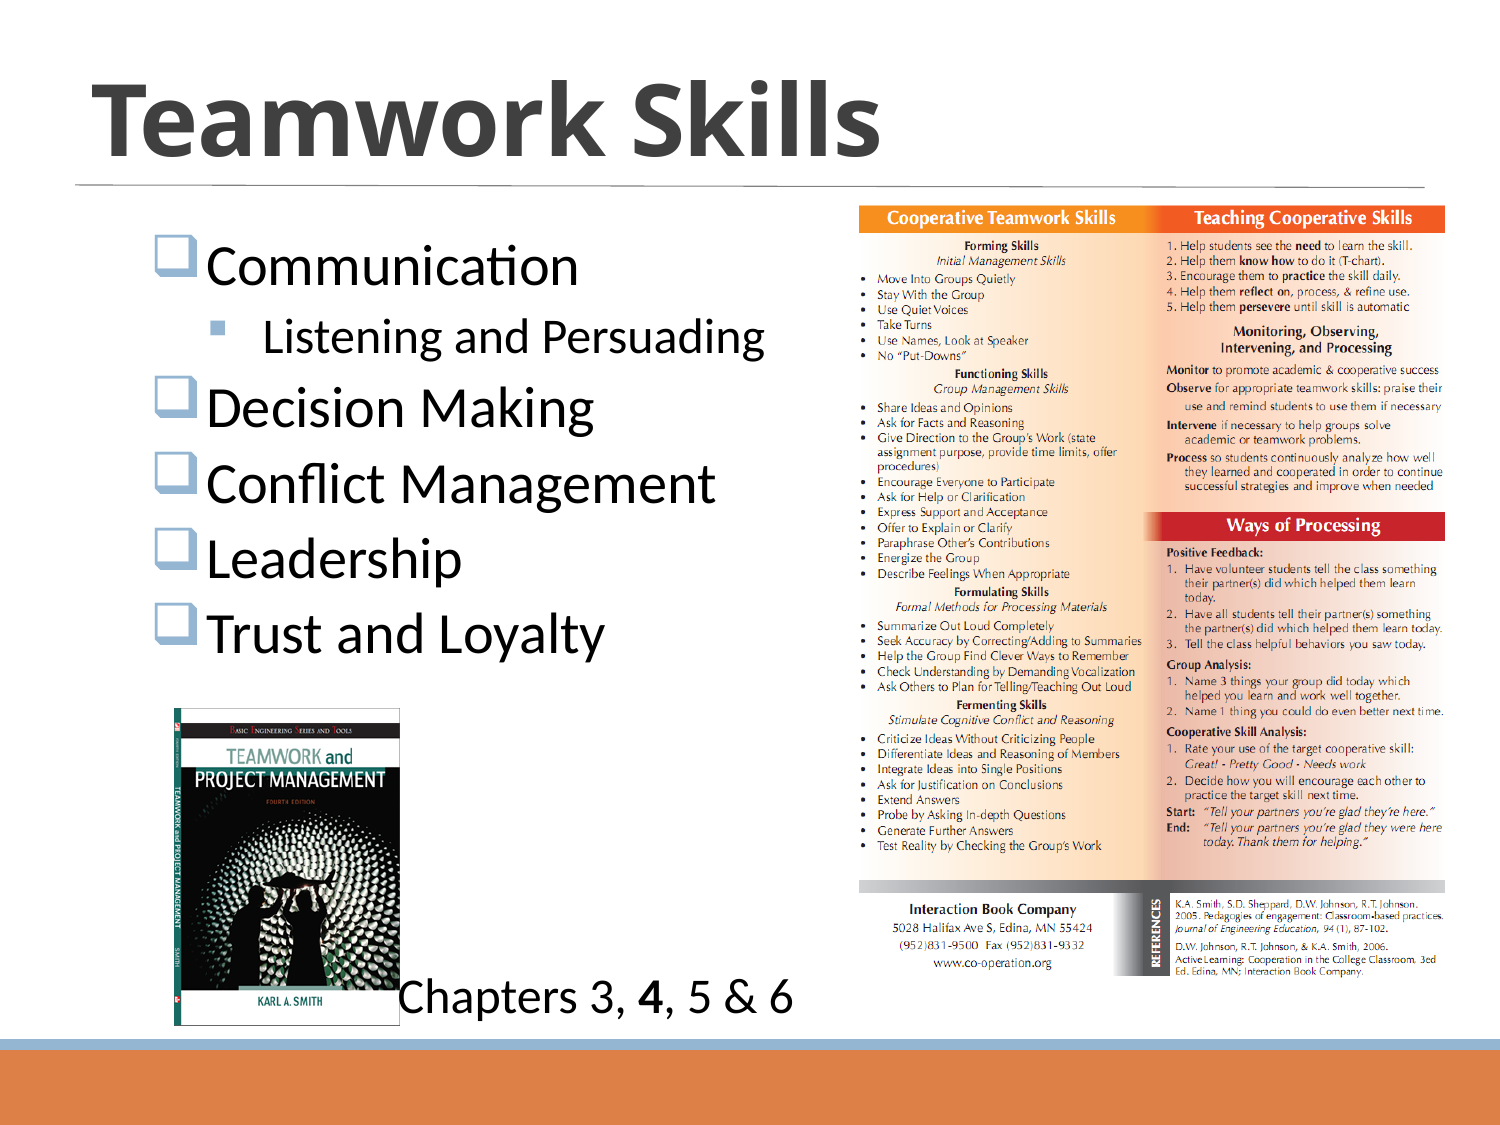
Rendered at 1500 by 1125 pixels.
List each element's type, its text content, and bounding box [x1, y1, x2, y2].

text_box Chapters 3, 4, 5 & 6 [408, 955, 809, 1031]
list Communication Listening and Persuading Decision Making Conflict Management Leadership Trust and Loyalty [75, 227, 846, 688]
picture [174, 708, 401, 1027]
picture [849, 191, 1457, 988]
title Teamwork Skills [75, 24, 1425, 185]
